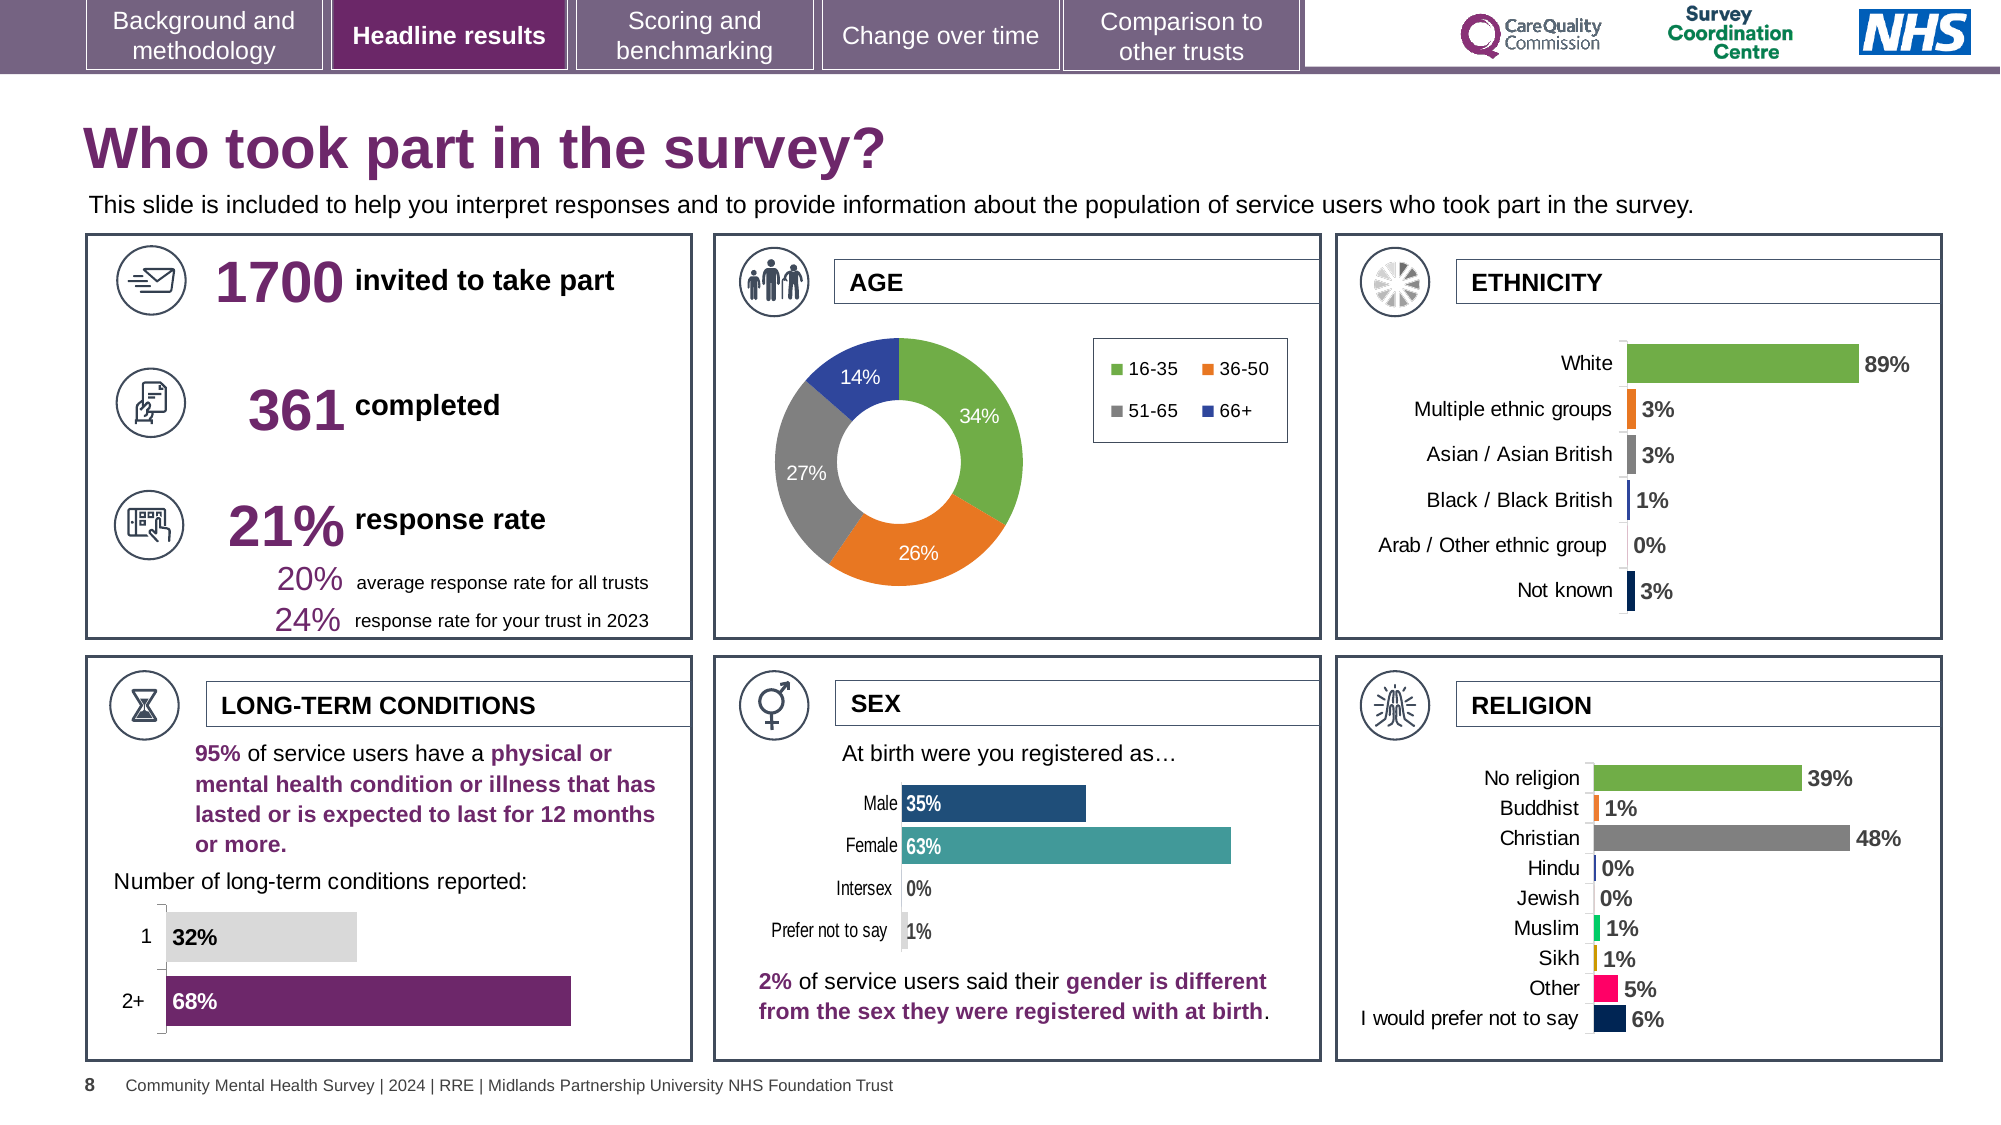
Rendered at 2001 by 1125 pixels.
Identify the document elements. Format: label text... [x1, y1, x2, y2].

text_box invited to take part [354, 257, 706, 297]
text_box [1360, 671, 1430, 740]
text_box 361 [203, 365, 346, 443]
text_box completed [354, 382, 667, 422]
text_box response rate [354, 497, 678, 536]
text_box average response rate for all trusts [356, 568, 654, 593]
chart [1343, 314, 1942, 637]
text_box This slide is included to help you interpret responses and to provide information about the population of service users who took part in the survey. [73, 181, 1951, 226]
picture [1460, 13, 1602, 59]
text_box 24% [199, 594, 342, 638]
text_box ETHNICITY [1456, 259, 1942, 304]
text_box response rate for your trust in 2023 [354, 606, 691, 631]
chart [771, 775, 1291, 960]
text_box AGE [834, 259, 1321, 304]
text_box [739, 247, 809, 317]
picture [1666, 3, 1794, 61]
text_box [117, 246, 186, 315]
chart [86, 814, 651, 1062]
text_box [714, 233, 1321, 639]
text_box RELIGION [1456, 681, 1942, 727]
text_box 2% of service users said their gender is different from the sex they were registered with at birth. [744, 956, 1313, 1032]
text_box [1356, 247, 1438, 317]
text_box LONG-TERM CONDITIONS [206, 681, 692, 727]
text_box 1700 [180, 237, 346, 315]
text_box SEX [835, 680, 1321, 726]
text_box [739, 671, 809, 740]
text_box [110, 671, 179, 740]
text_box [1335, 233, 1943, 639]
text_box 95% of service users have a physical or mental health condition or illness that has lasted or is expected to last for 12 months or more. [180, 728, 686, 865]
text_box At birth were you registered as… [827, 730, 1230, 774]
text_box 20% [201, 552, 344, 597]
chart [1332, 728, 1936, 1058]
title Who took part in the survey? [68, 96, 1942, 204]
chart [725, 316, 1313, 633]
text_box 8 [84, 1065, 122, 1125]
text_box [714, 655, 1321, 1061]
picture [1859, 9, 1971, 55]
text_box 21% [203, 481, 346, 559]
text_box [85, 655, 693, 1061]
text_box [85, 233, 693, 639]
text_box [116, 368, 186, 437]
text_box [1335, 655, 1943, 1061]
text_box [114, 490, 184, 560]
